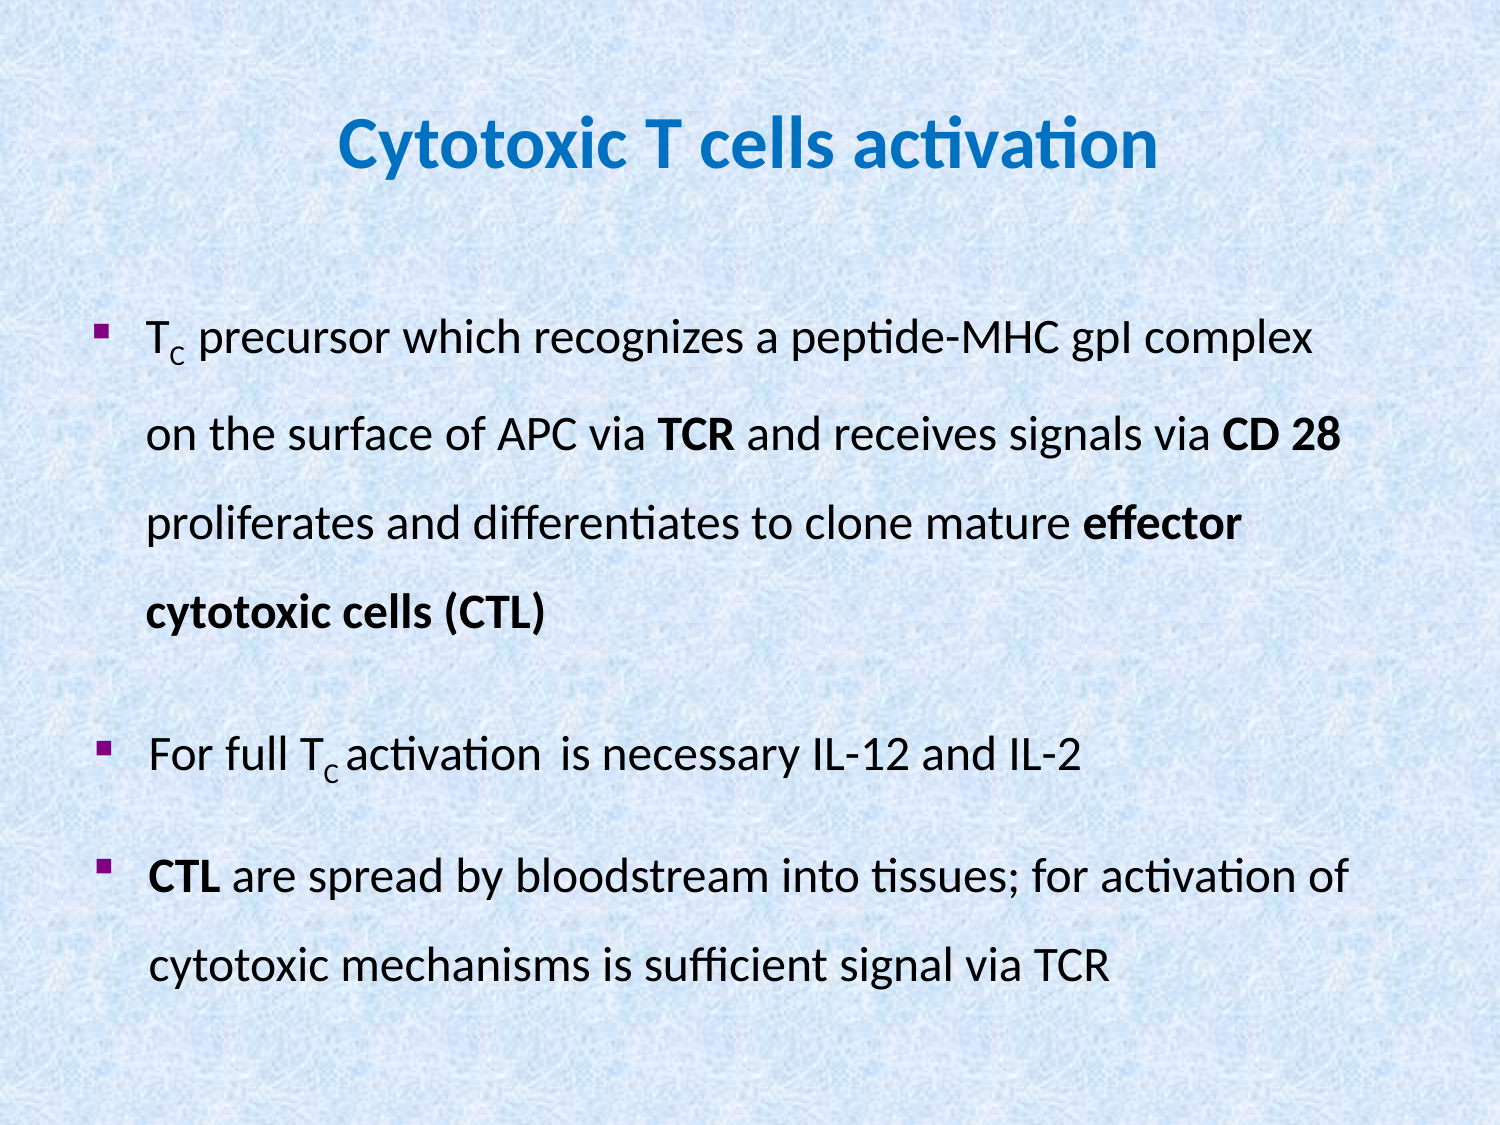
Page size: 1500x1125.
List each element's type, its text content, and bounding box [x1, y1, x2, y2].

list TC precursor which recognizes a peptide-MHC gpI complex on the surface of APC via TCR and receives signals via CD 28 proliferates and differentiates to clone mature effector cytotoxic cells (CTL) For full TC activation is necessary IL-12 and IL-2 CTL are spread by bloodstream into tissues; for activation of cytotoxic mechanisms is sufficient signal via TCR [75, 262, 1425, 1005]
title Cytotoxic T cells activation [75, 45, 1425, 233]
picture [0, 0, 1500, 1125]
